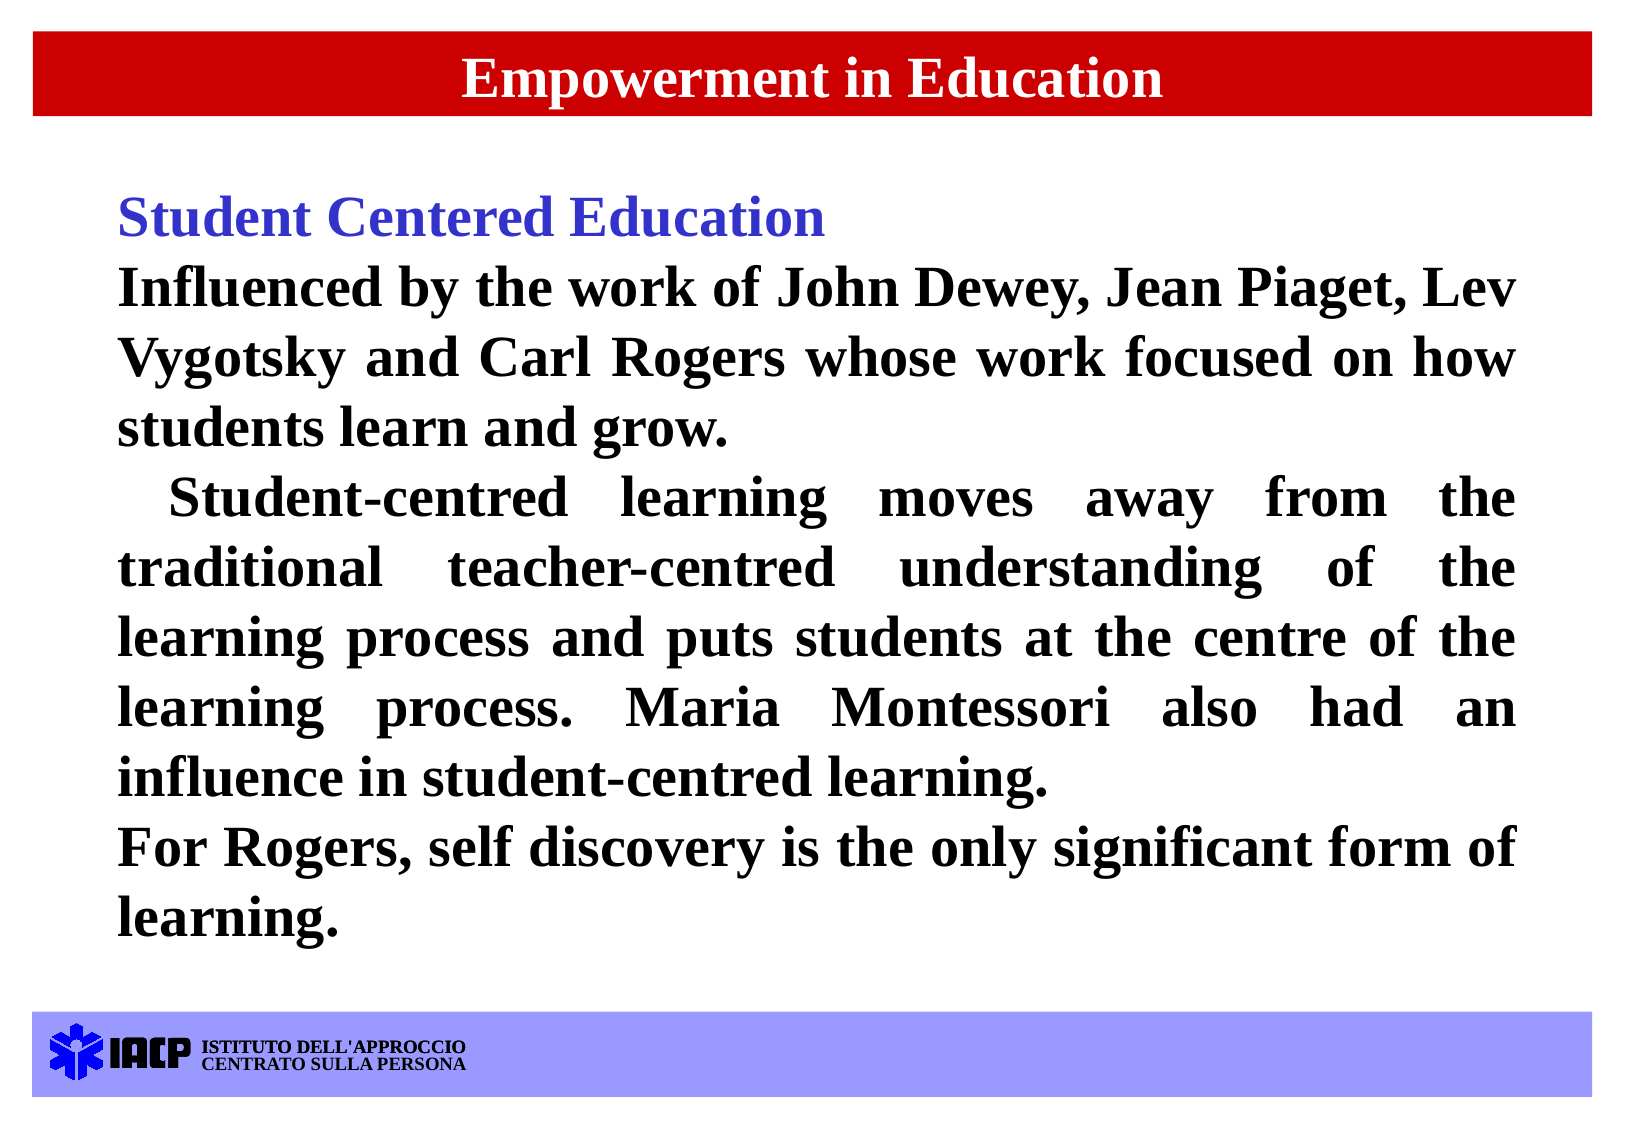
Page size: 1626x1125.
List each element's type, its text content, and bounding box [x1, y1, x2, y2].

text_box Student Centered Education Influenced by the work of John Dewey, Jean Piaget, Lev Vygotsky and Carl Rogers whose work focused on how students learn and grow. Student-centred learning moves away from the traditional teacher-centred understanding of the learning process and puts students at the centre of the learning process. Maria Montessori also had an influence in student-centred learning. For Rogers, self discovery is the only significant form of learning. [103, 170, 1533, 956]
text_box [49, 1023, 469, 1081]
text_box [32, 1011, 1593, 1097]
text_box Empowerment in Education [32, 31, 1593, 117]
